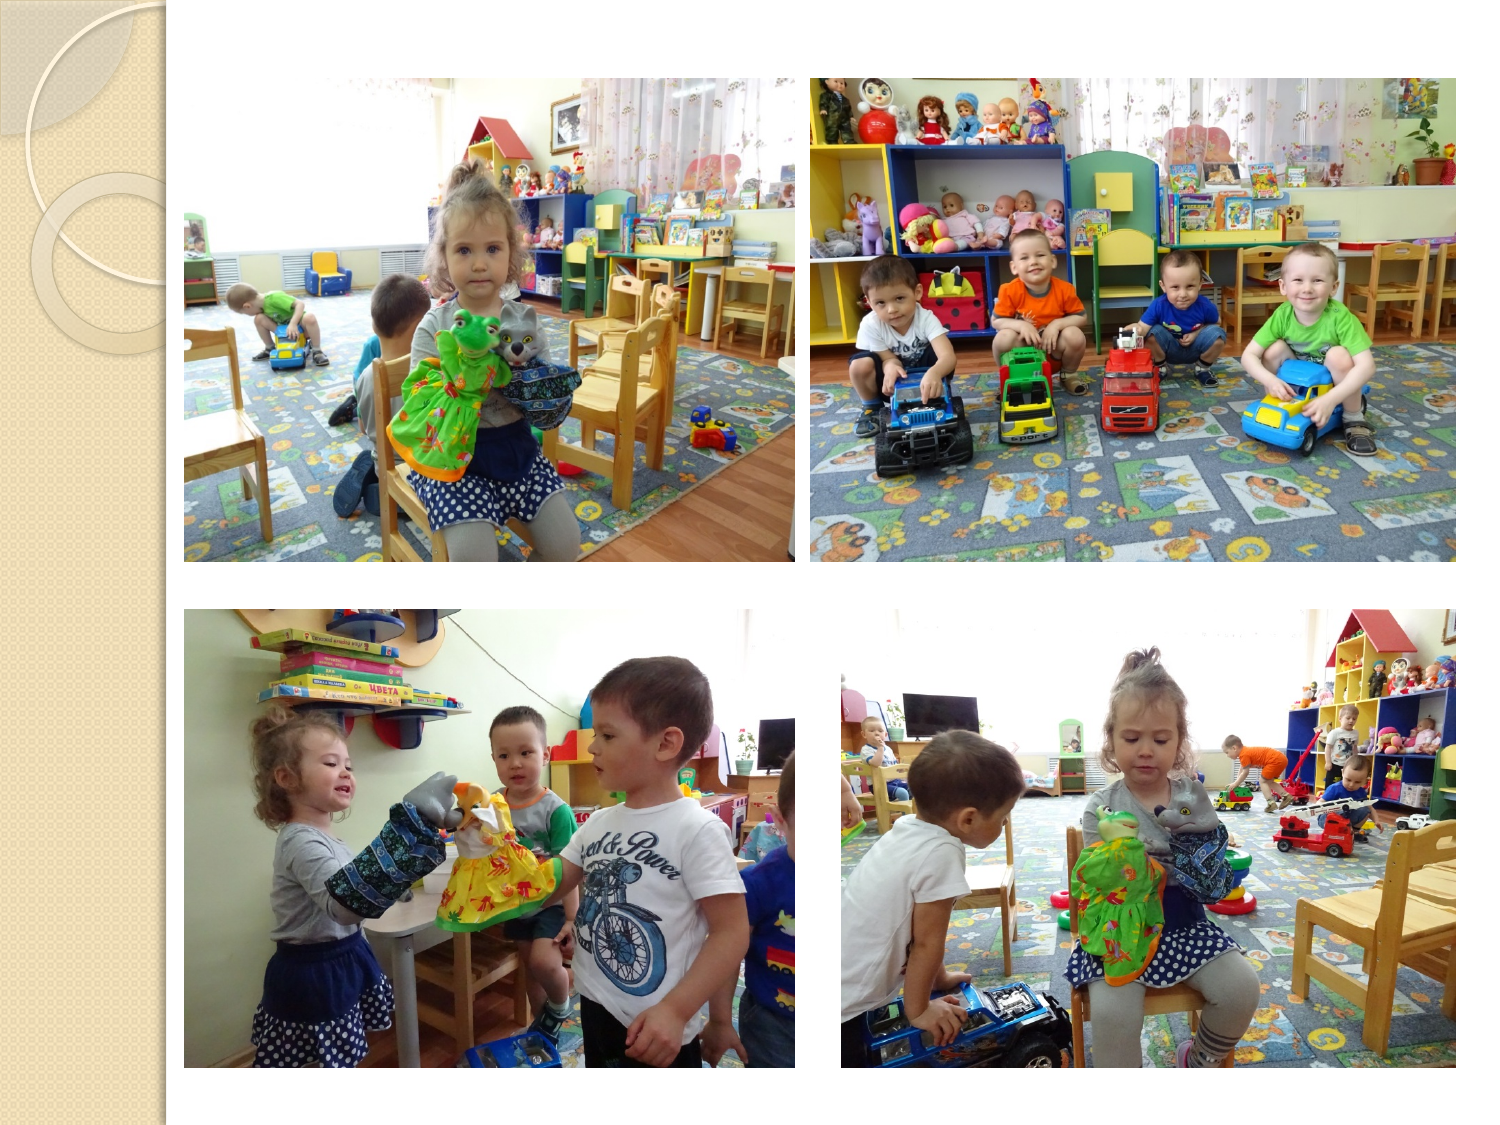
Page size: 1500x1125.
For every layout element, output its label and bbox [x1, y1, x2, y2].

picture [810, 77, 1456, 562]
list [184, 609, 796, 1068]
picture [184, 77, 795, 563]
picture [840, 609, 1456, 1068]
